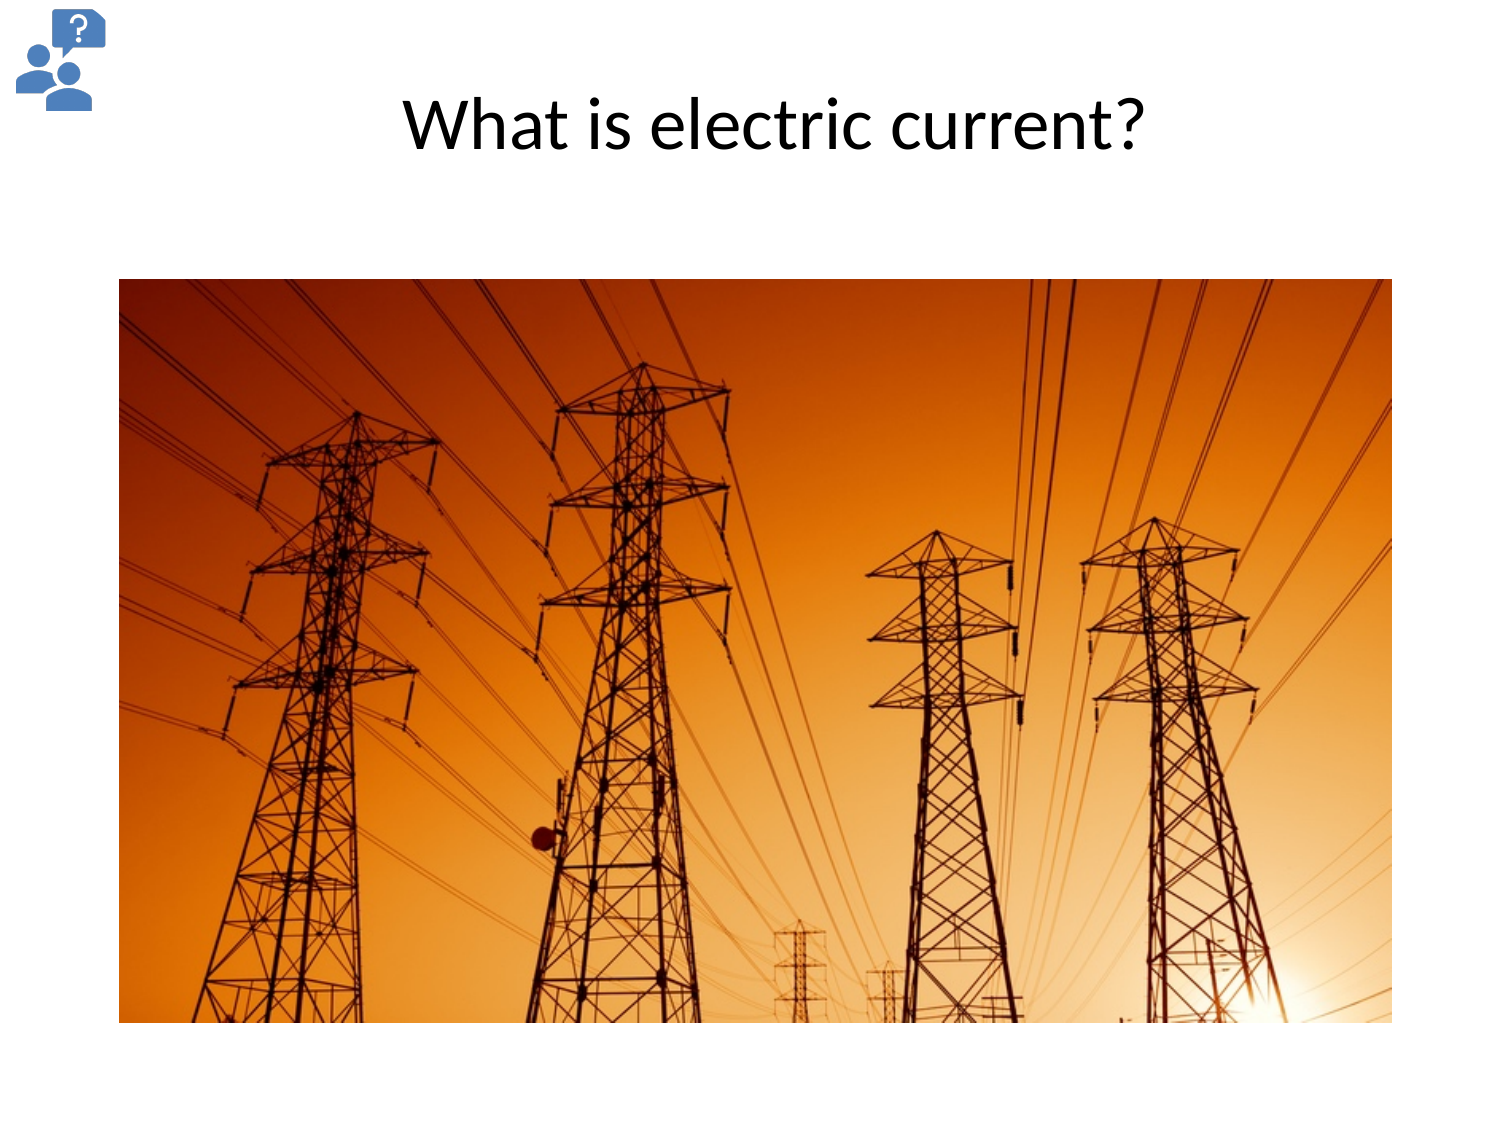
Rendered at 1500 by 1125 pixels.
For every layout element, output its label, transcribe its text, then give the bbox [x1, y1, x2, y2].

text_box What is electric current? [387, 67, 1171, 173]
picture [80, 279, 1431, 1023]
text_box [0, 0, 121, 121]
